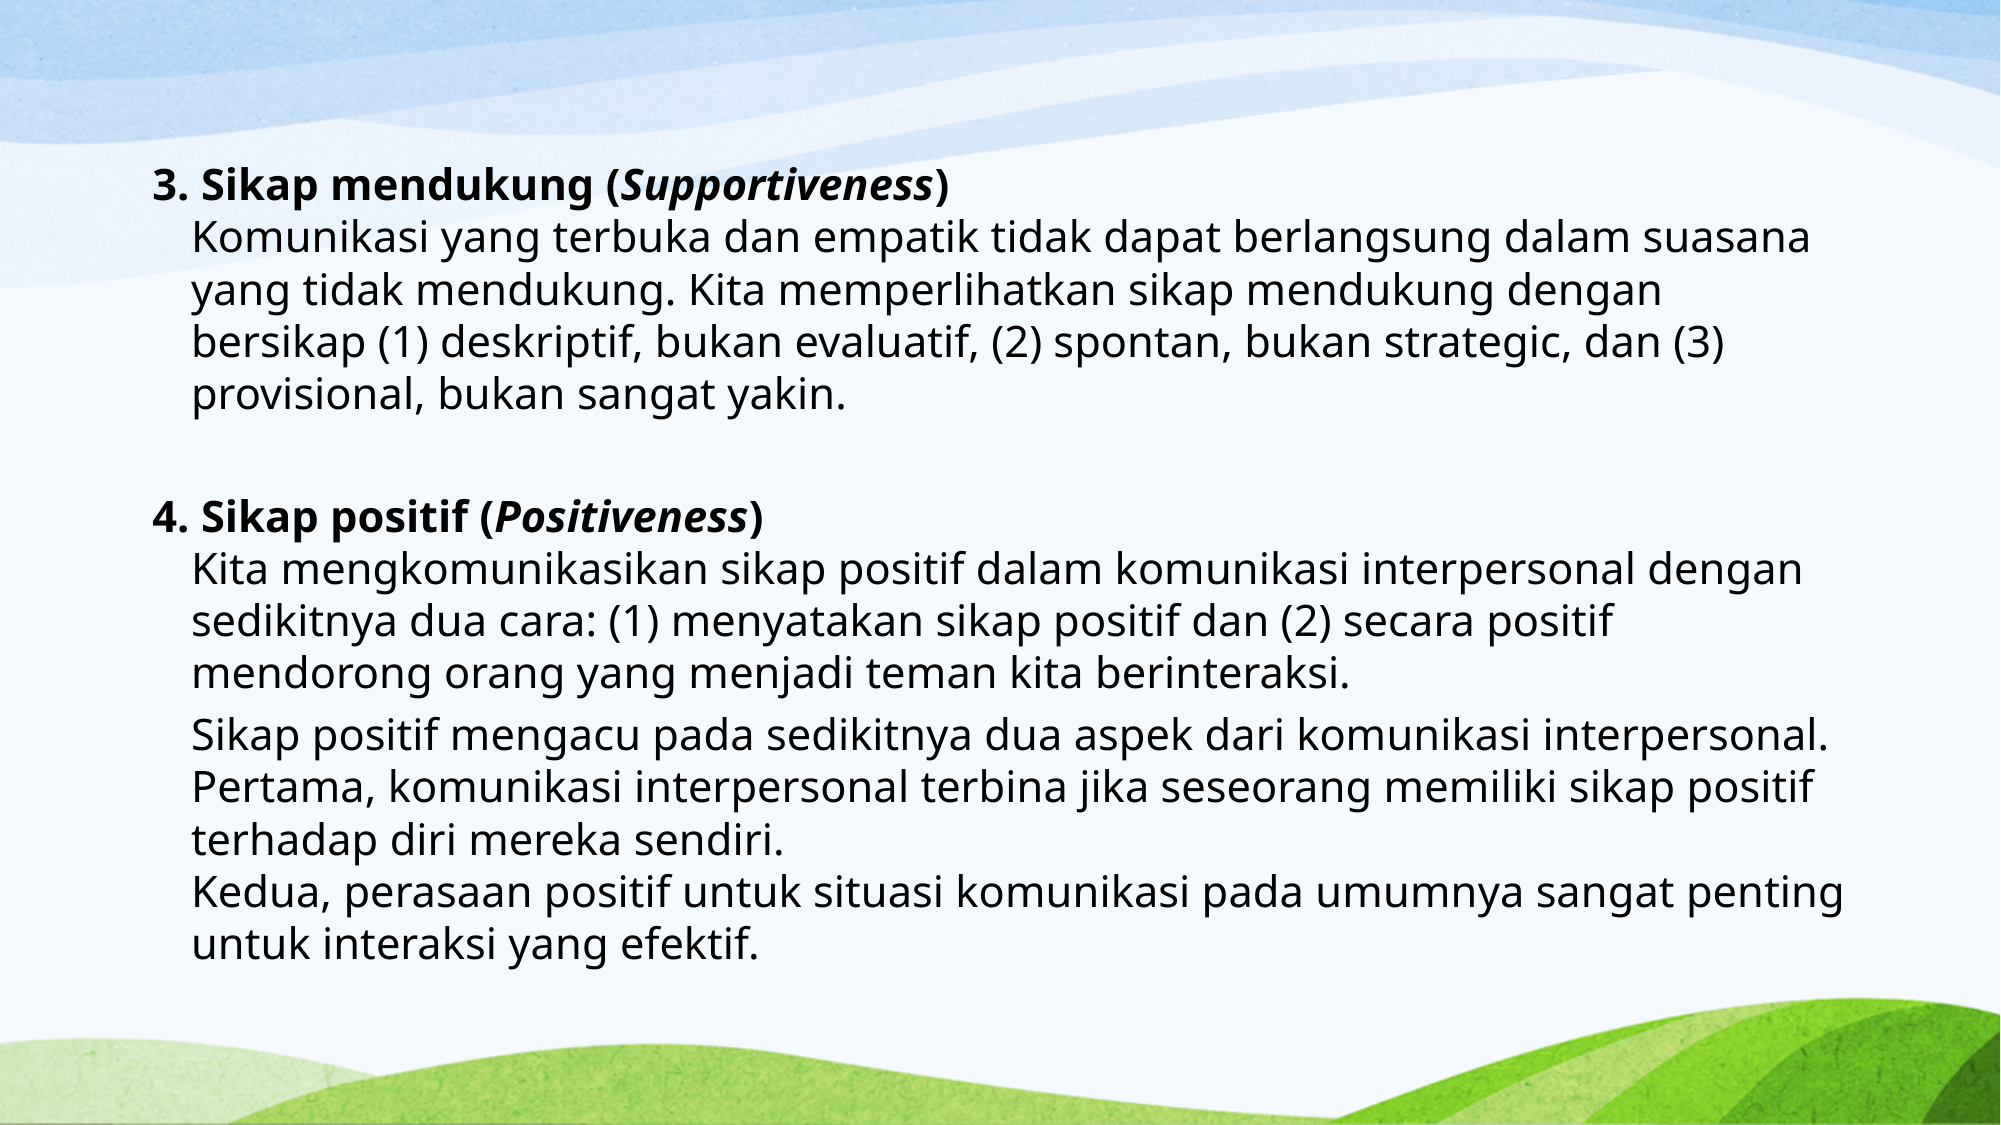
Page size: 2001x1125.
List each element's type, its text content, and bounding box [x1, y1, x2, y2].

picture [0, 0, 2001, 1125]
list 3. Sikap mendukung (Supportiveness) Komunikasi yang terbuka dan empatik tidak dapat berlangsung dalam suasana yang tidak mendukung. Kita memperlihatkan sikap mendukung dengan bersikap (1) deskriptif, bukan evaluatif, (2) spontan, bukan strategic, dan (3) provisional, bukan sangat yakin. 4. Sikap positif (Positiveness) Kita mengkomunikasikan sikap positif dalam komunikasi interpersonal dengan sedikitnya dua cara: (1) menyatakan sikap positif dan (2) secara positif mendorong orang yang menjadi teman kita berinteraksi. Sikap positif mengacu pada sedikitnya dua aspek dari komunikasi interpersonal. Pertama, komunikasi interpersonal terbina jika seseorang memiliki sikap positif terhadap diri mereka sendiri. Kedua, perasaan positif untuk situasi komunikasi pada umumnya sangat penting untuk interaksi yang efektif. [137, 149, 1865, 1096]
